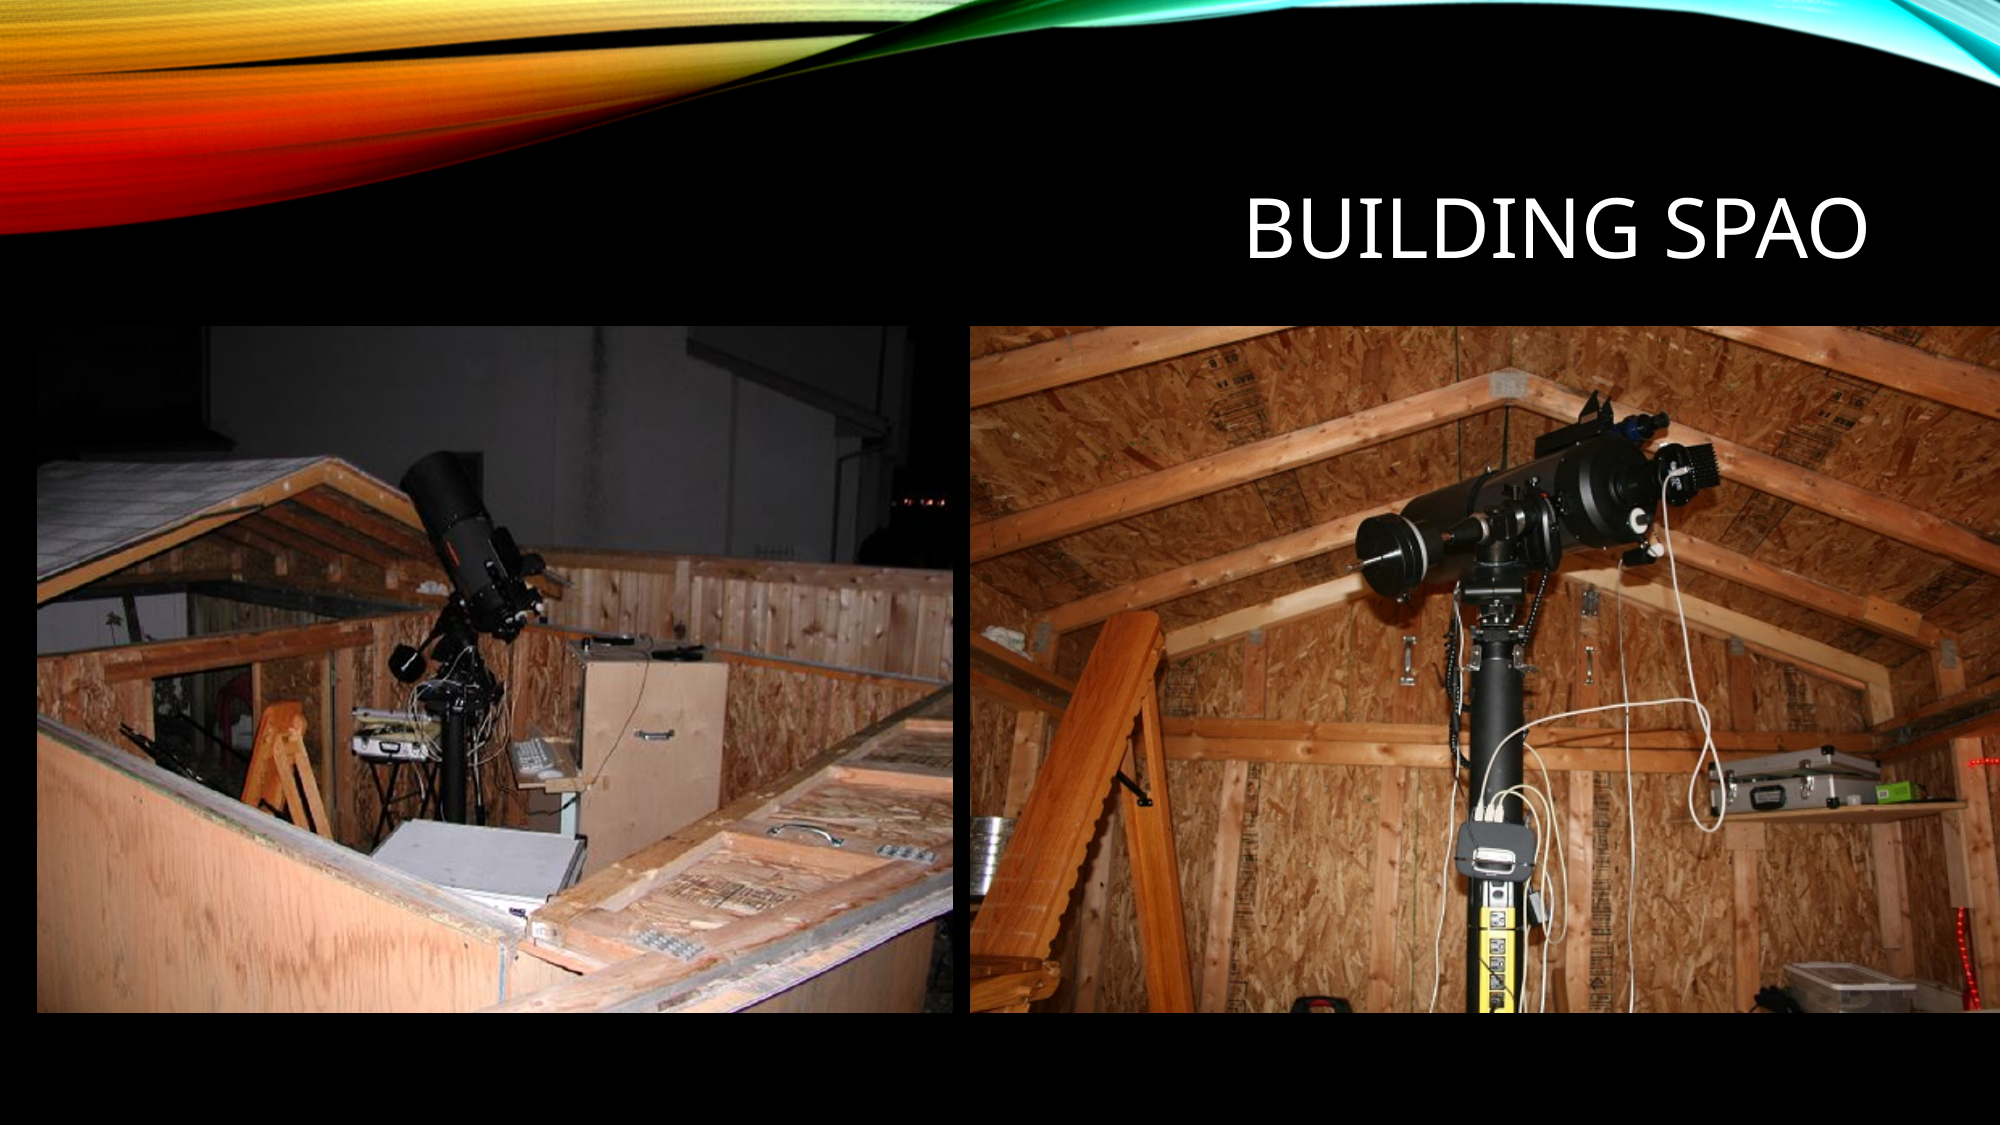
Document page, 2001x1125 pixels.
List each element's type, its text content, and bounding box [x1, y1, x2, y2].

picture [0, 0, 2000, 237]
picture [36, 325, 953, 1014]
picture [970, 325, 2000, 1014]
title BUILDING SPAO [474, 125, 1888, 338]
